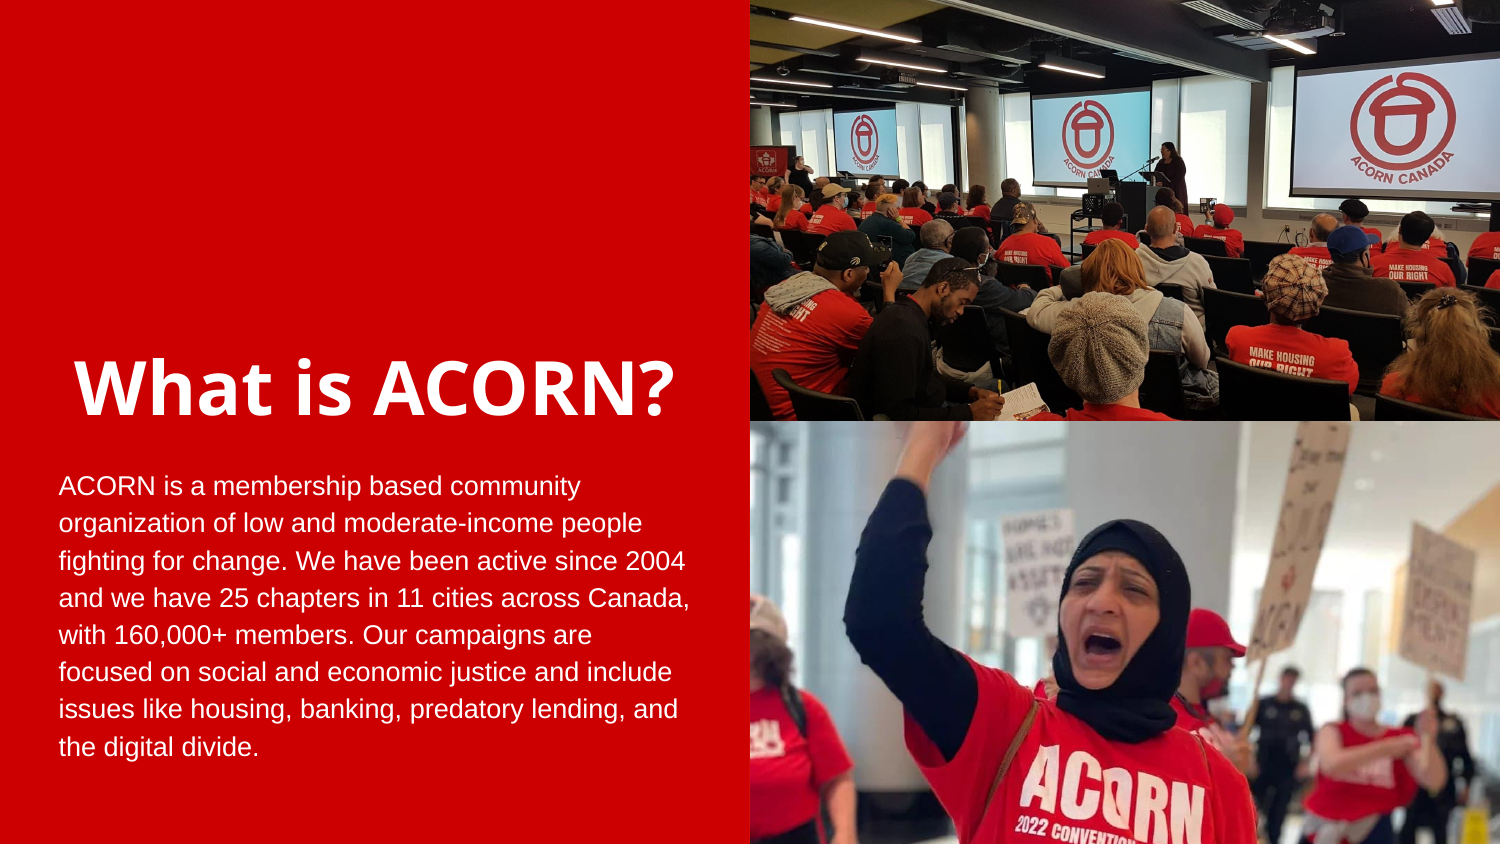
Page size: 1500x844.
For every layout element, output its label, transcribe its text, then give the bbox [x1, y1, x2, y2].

picture [749, 0, 1500, 844]
subtitle ACORN is a membership based community organization of low and moderate-income people fighting for change. We have been active since 2004 and we have 25 chapters in 11 cities across Canada, with 160,000+ members. Our campaigns are focused on social and economic justice and include issues like housing, banking, predatory lending, and the digital divide. [43, 448, 708, 808]
title What is ACORN? [43, 229, 708, 446]
